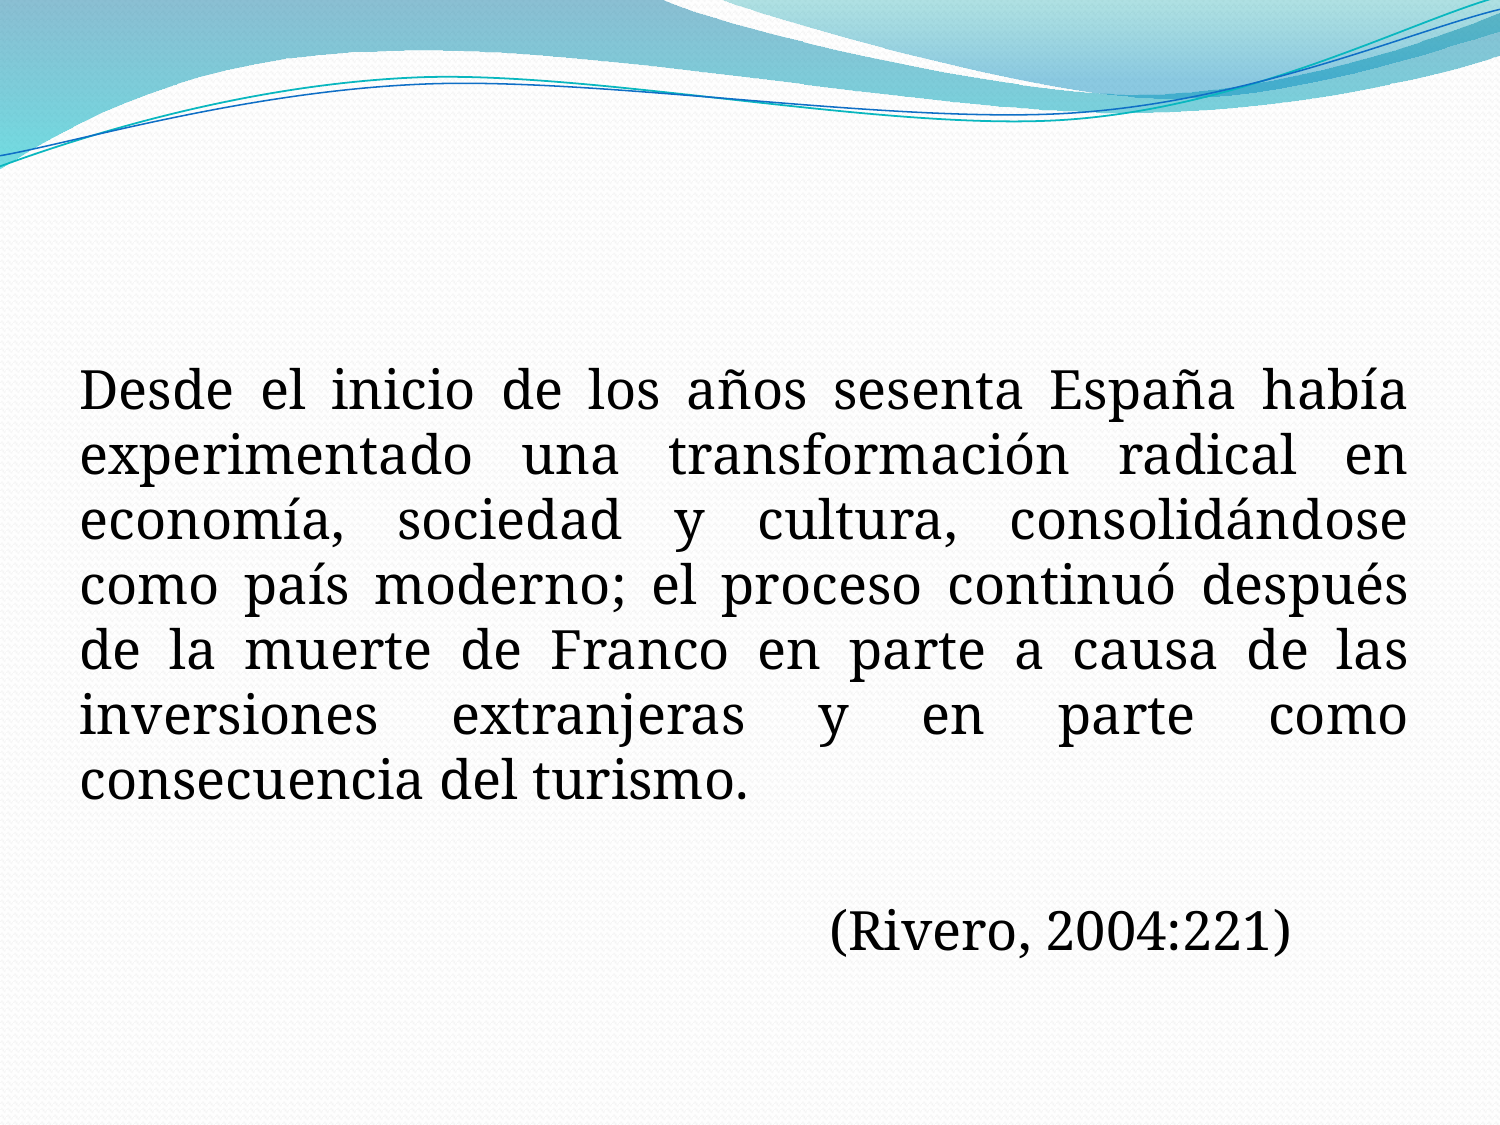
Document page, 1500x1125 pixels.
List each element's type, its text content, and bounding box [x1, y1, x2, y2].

list Desde el inicio de los años sesenta España había experimentado una transformación radical en economía, sociedad y cultura, consolidándose como país moderno; el proceso continuó después de la muerte de Franco en parte a causa de las inversiones extranjeras y en parte como consecuencia del turismo. (Rivero, 2004:221) [64, 196, 1425, 1038]
